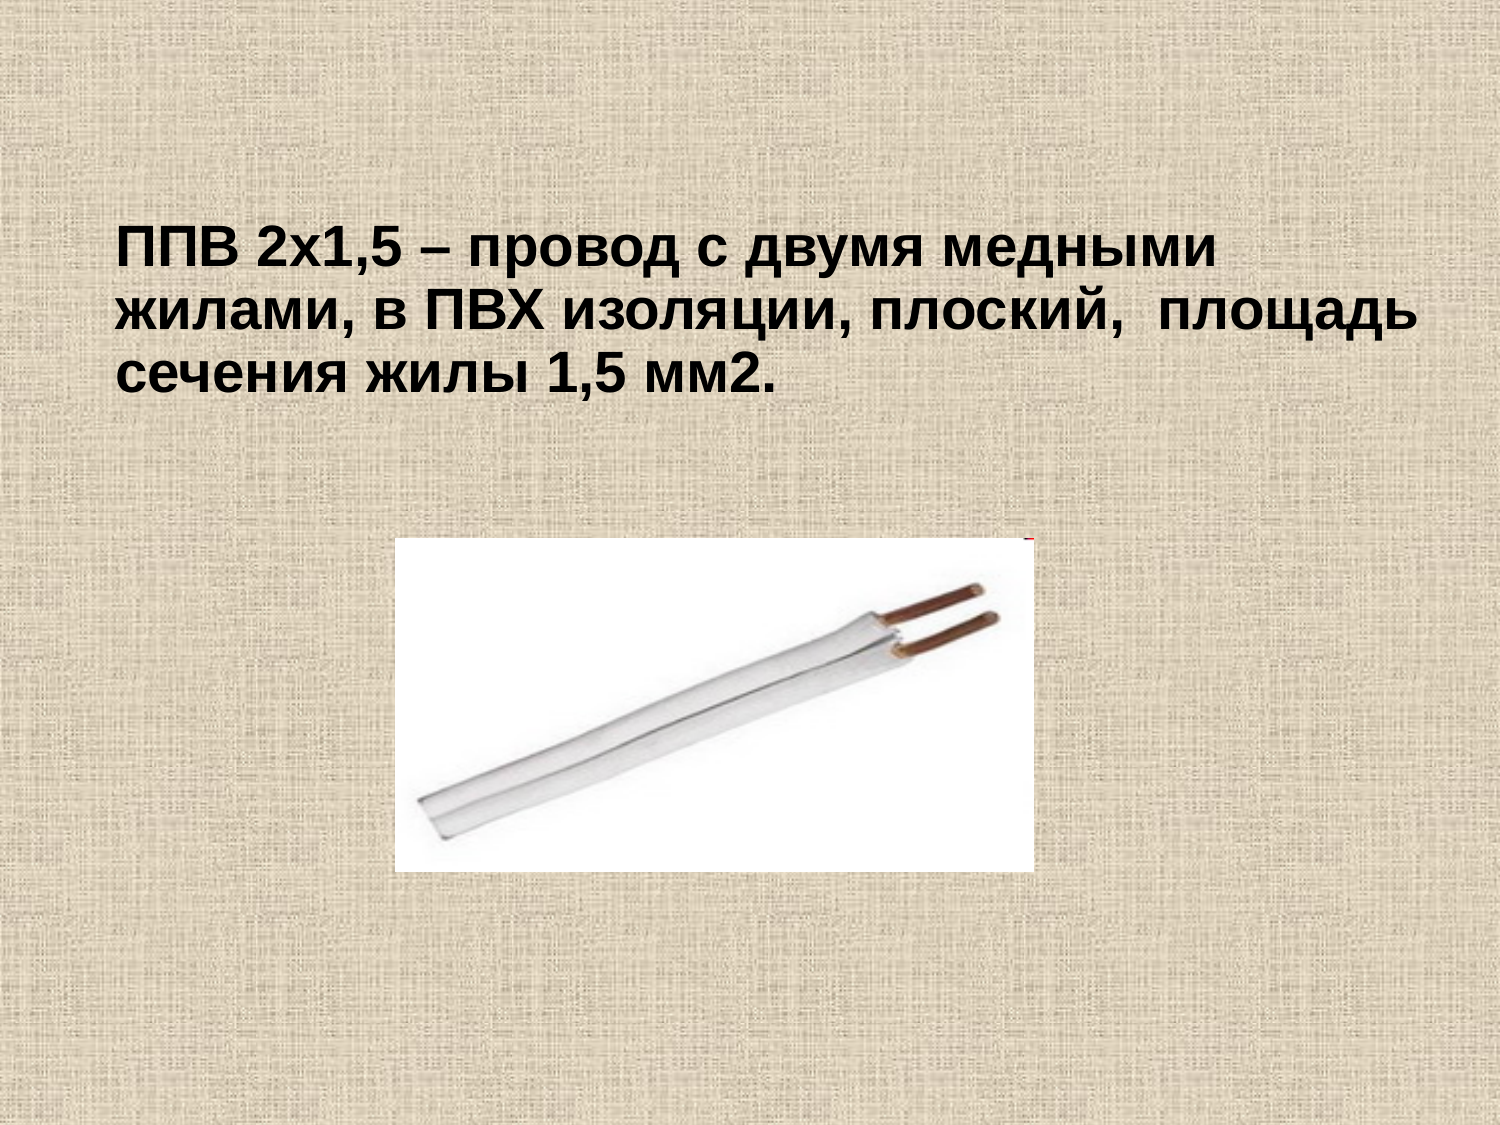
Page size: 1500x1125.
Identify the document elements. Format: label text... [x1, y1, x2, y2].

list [395, 538, 1034, 872]
title ППВ 2х1,5 – провод с двумя медными жилами, в ПВХ изоляции, плоский, площадь сечения жилы 1,5 мм2. [100, 30, 1438, 529]
picture [0, 0, 1500, 1125]
